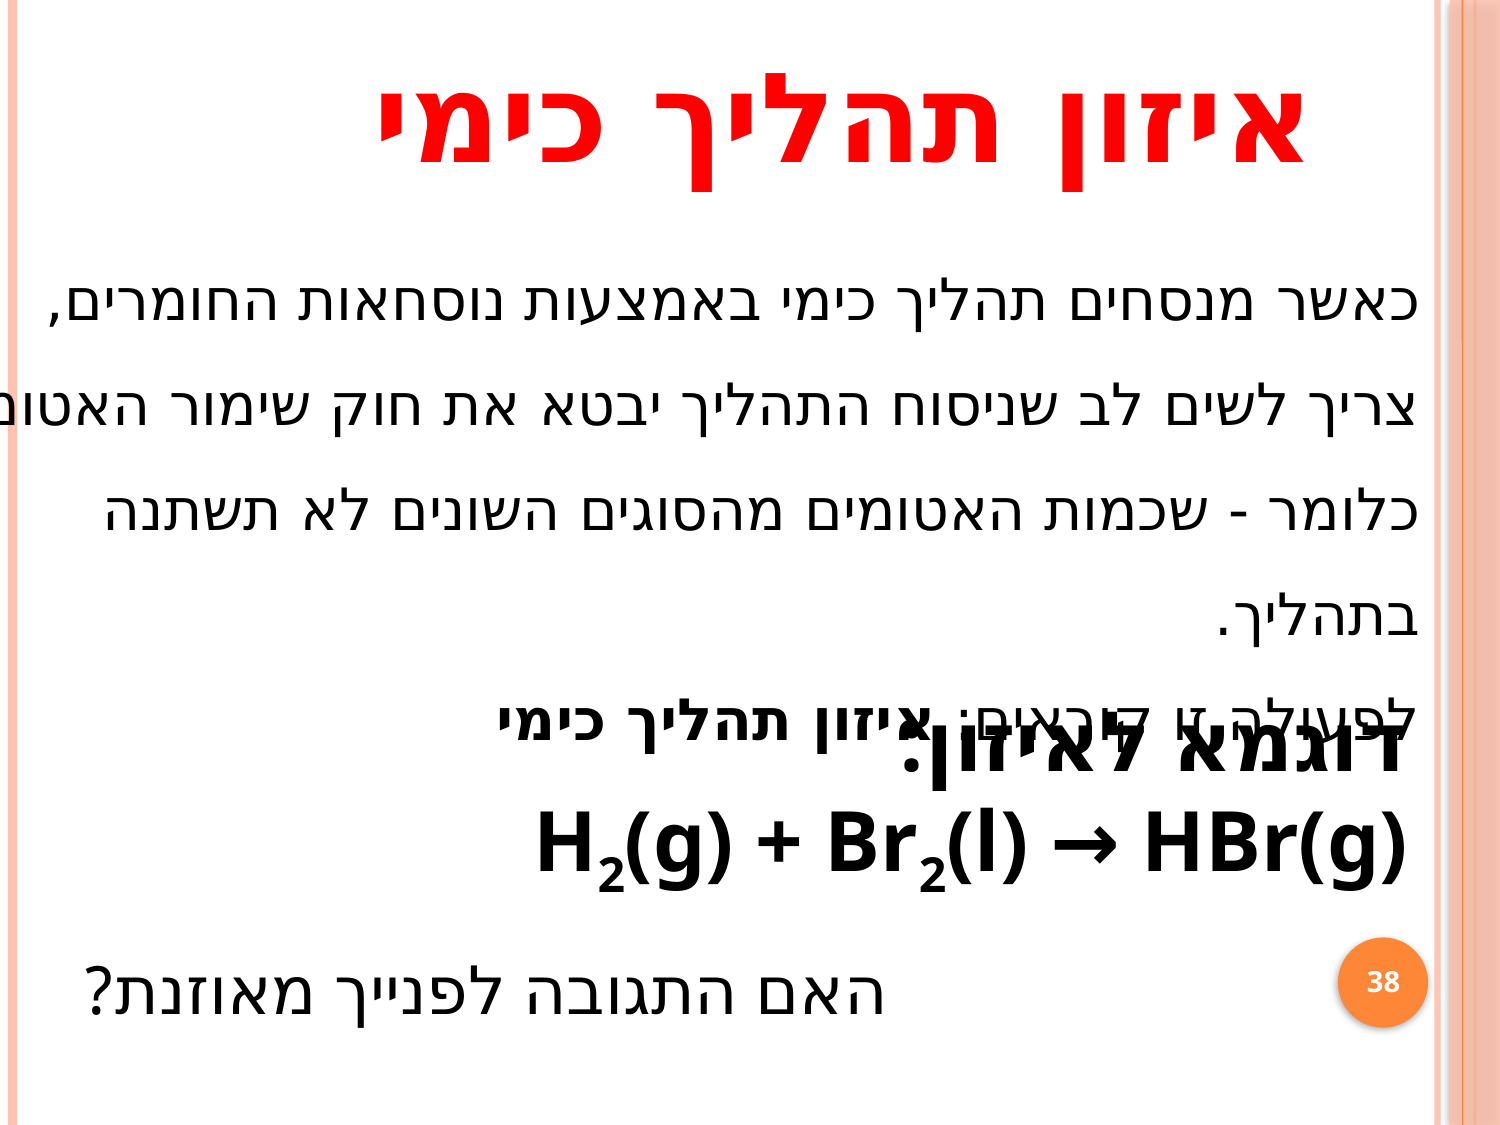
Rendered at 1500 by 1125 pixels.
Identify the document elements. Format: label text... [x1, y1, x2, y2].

text_box דוגמא לאיזון: H2(g) + Br2(l) → HBr(g) [265, 680, 1424, 1009]
slide_number 38 [1333, 940, 1434, 1026]
text_box איזון תהליך כימי [358, 30, 1330, 196]
text_box כאשר מנסחים תהליך כימי באמצעות נוסחאות החומרים, צריך לשים לב שניסוח התהליך יבטא את חוק שימור האטומים, כלומר - שכמות האטומים מהסוגים השונים לא תשתנה בתהליך. לפעולה זו קוראים: איזון תהליך כימי [0, 219, 1436, 760]
text_box האם התגובה לפנייך מאוזנת? [0, 940, 904, 1036]
